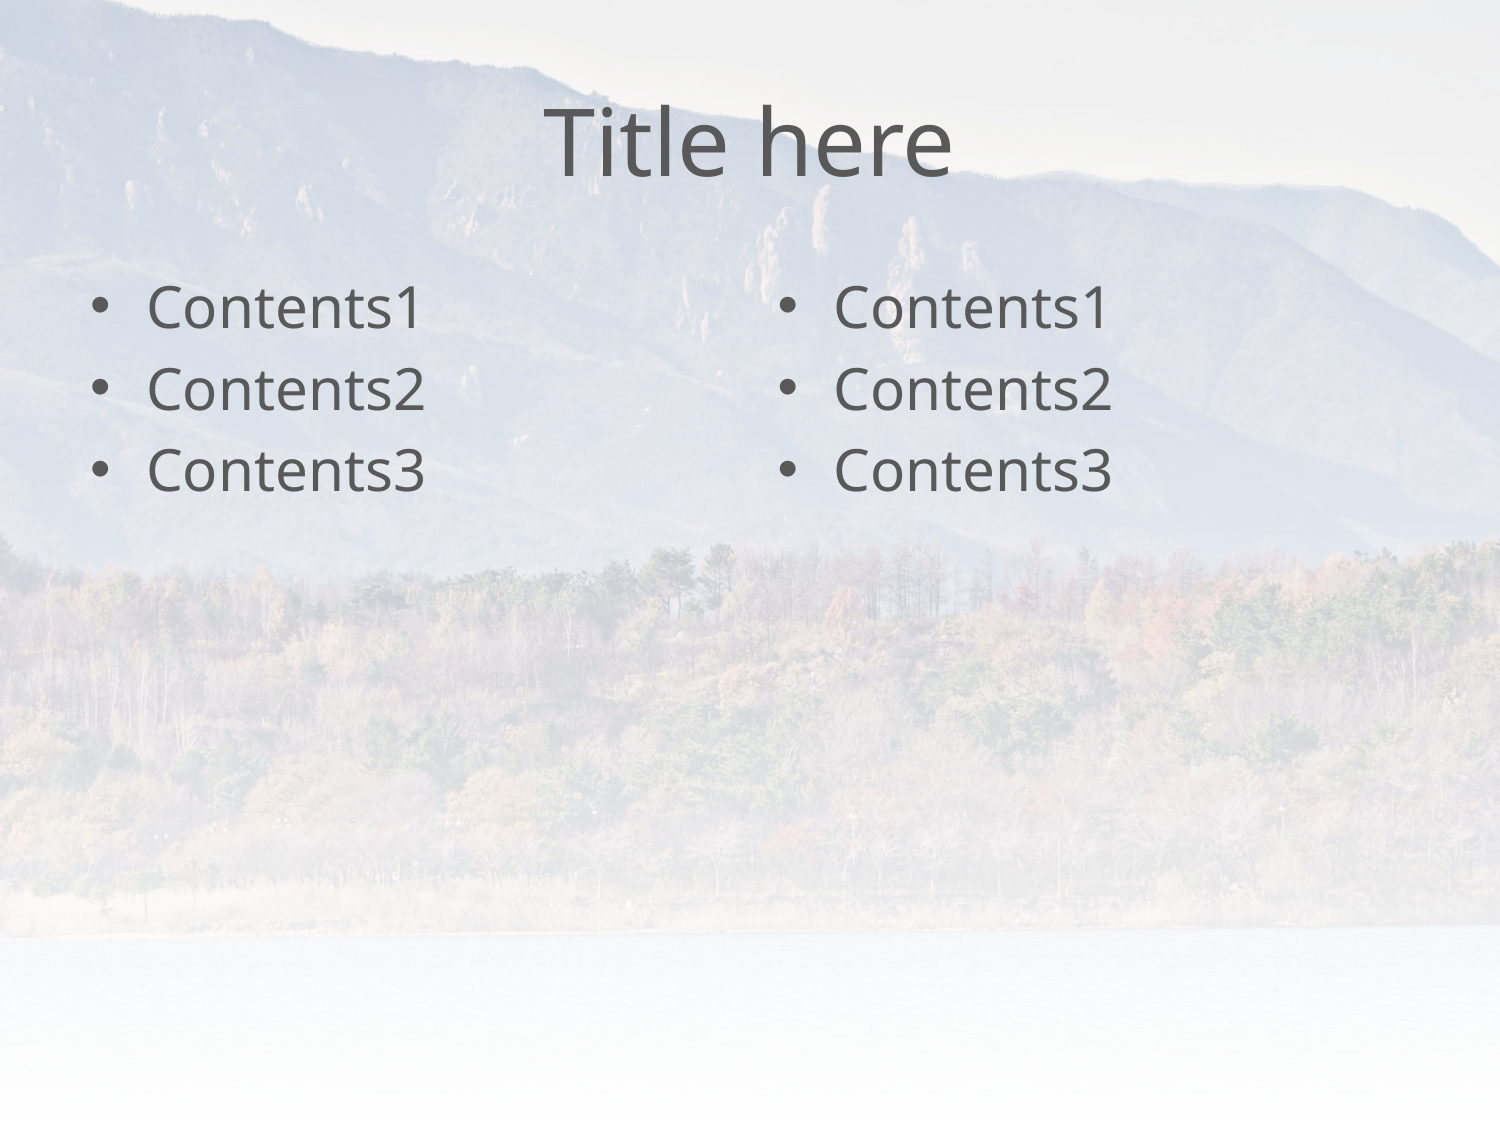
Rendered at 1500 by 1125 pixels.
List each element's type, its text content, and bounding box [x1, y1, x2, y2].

list Contents1 Contents2 Contents3 [762, 262, 1425, 1005]
title Title here [75, 45, 1425, 233]
text_box [0, 0, 1500, 1125]
list Contents1 Contents2 Contents3 [75, 262, 738, 1005]
